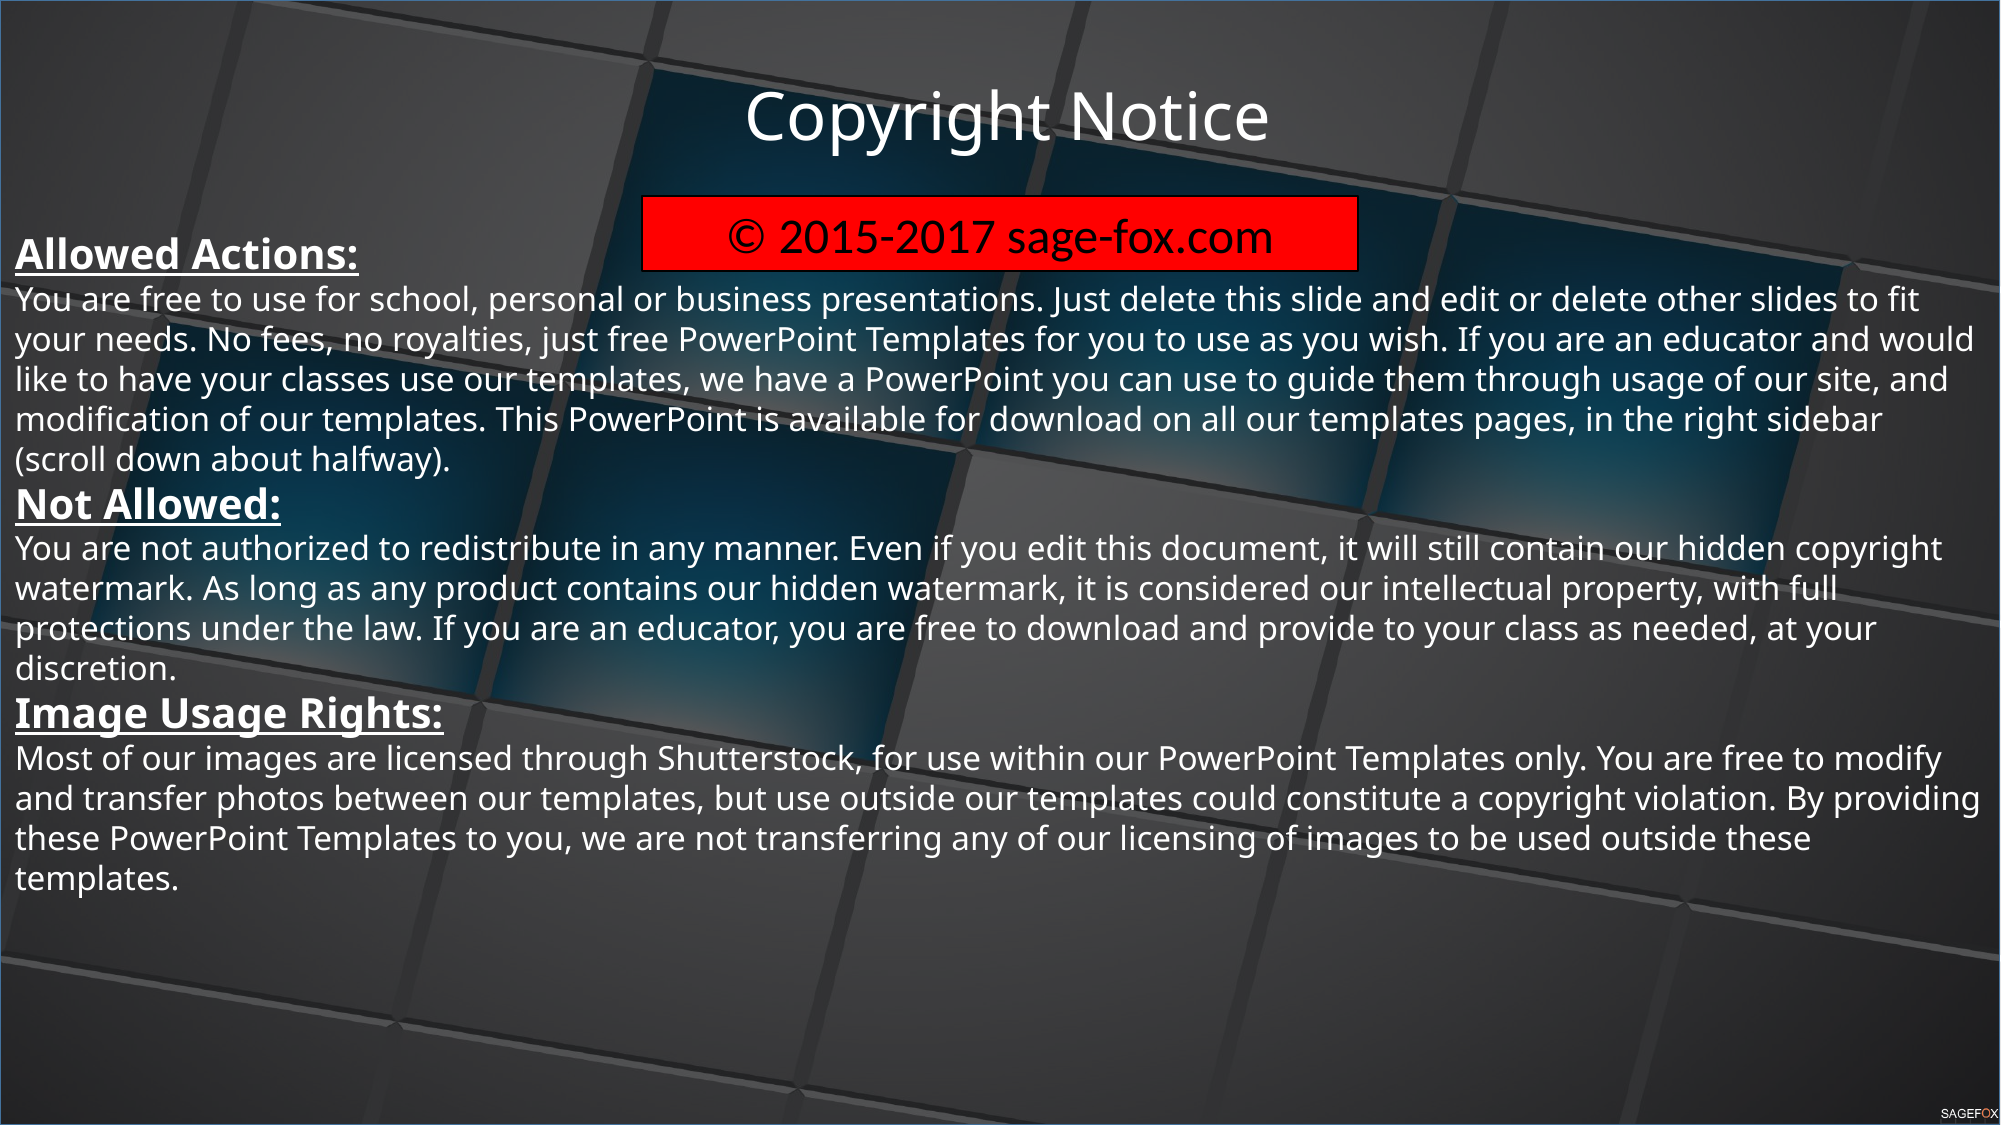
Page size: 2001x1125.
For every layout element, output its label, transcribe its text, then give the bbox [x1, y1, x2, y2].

title Copyright Notice [493, 60, 1524, 178]
text_box Allowed Actions: You are free to use for school, personal or business presentations. Just delete this slide and edit or delete other slides to fit your needs. No fees, no royalties, just free PowerPoint Templates for you to use as you wish. If you are an educator and would like to have your classes use our templates, we have a PowerPoint you can use to guide them through usage of our site, and modification of our templates. This PowerPoint is available for download on all our templates pages, in the right sidebar (scroll down about halfway). Not Allowed: You are not authorized to redistribute in any manner. Even if you edit this document, it will still contain our hidden copyright watermark. As long as any product contains our hidden watermark, it is considered our intellectual property, with full protections under the law. If you are an educator, you are free to download and provide to your class as needed, at your discretion. Image Usage Rights: Most of our images are licensed through Shutterstock, for use within our PowerPoint Templates only. You are free to modify and transfer photos between our templates, but use outside our templates could constitute a copyright violation. By providing these PowerPoint Templates to you, we are not transferring any of our licensing of images to be used outside these templates. [0, 0, 2000, 1125]
text_box © 2015-2017 sage-fox.com [641, 196, 1358, 272]
